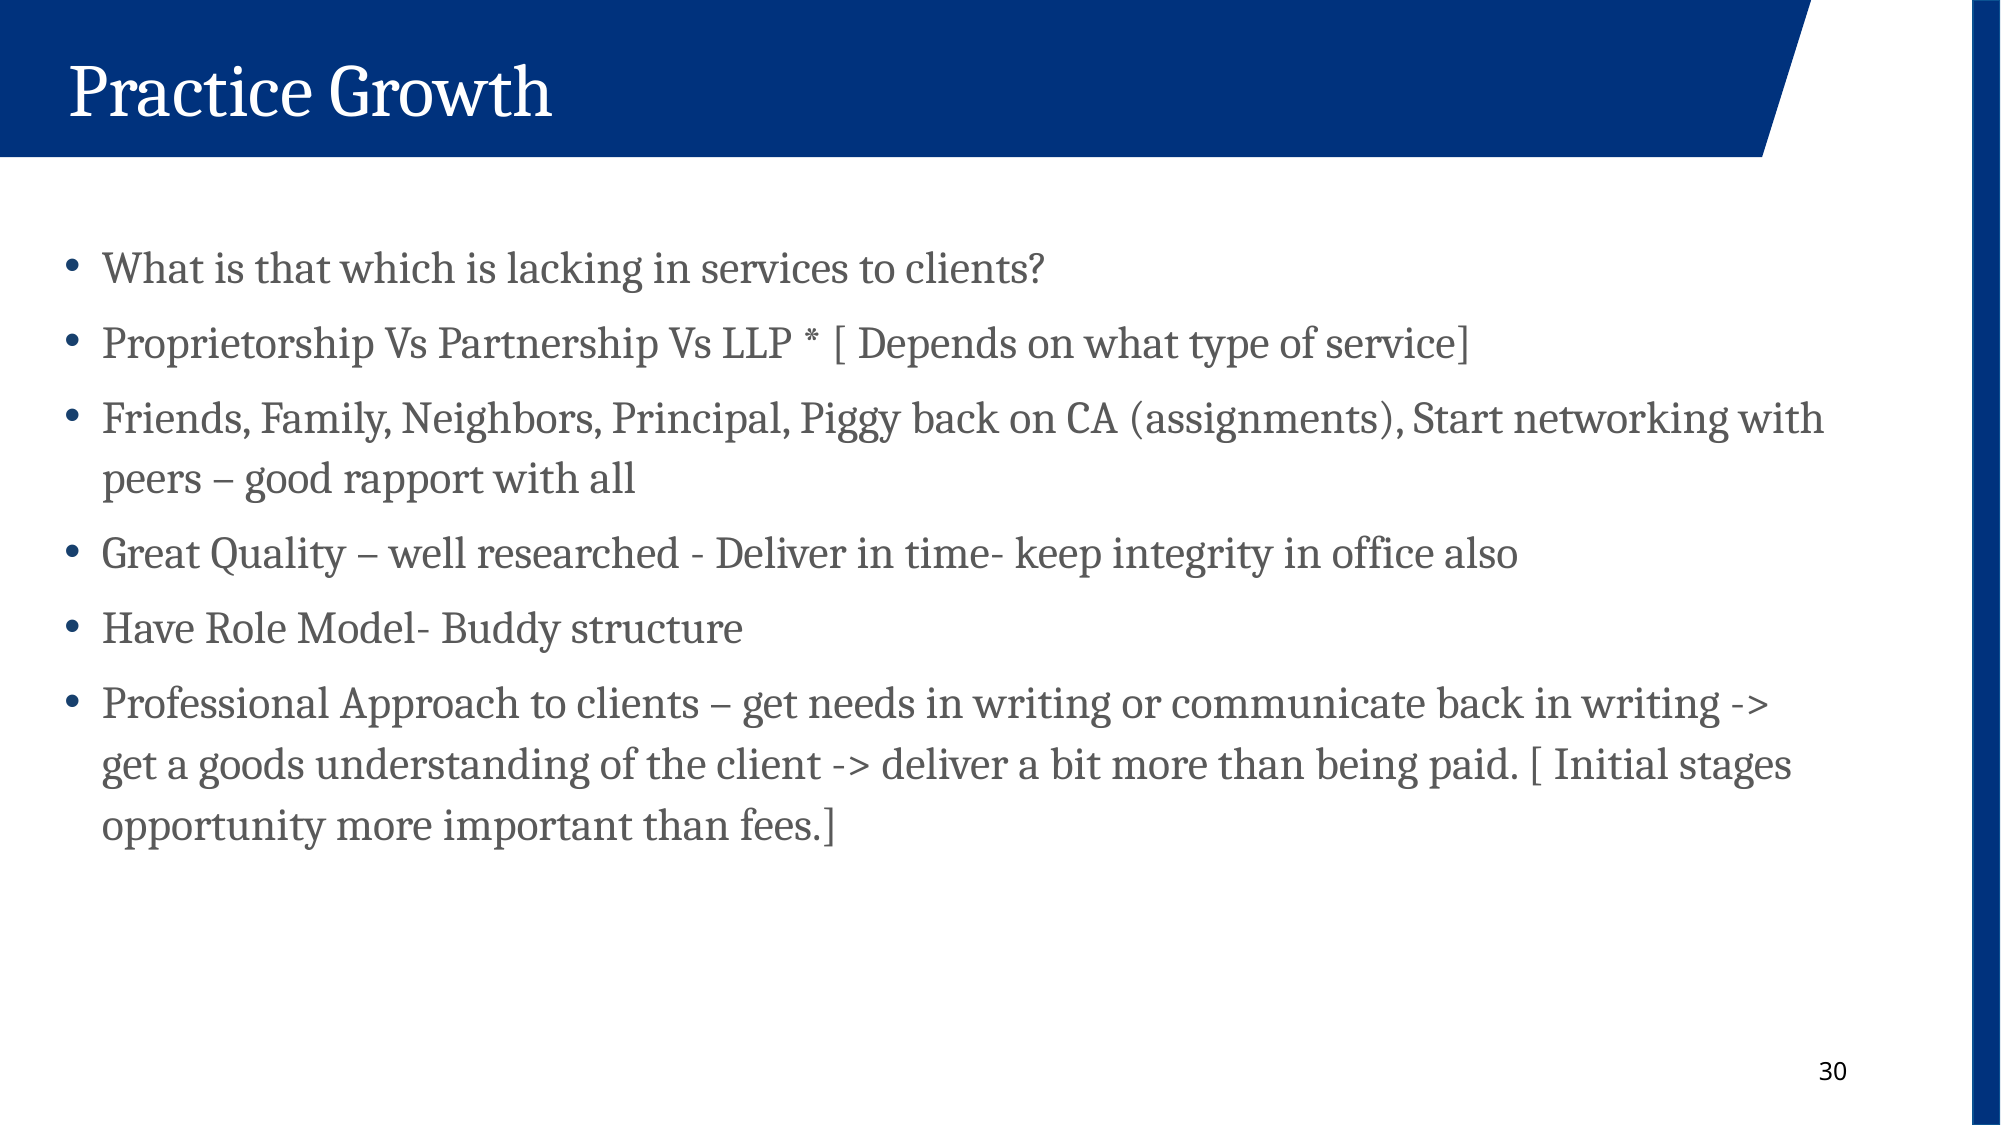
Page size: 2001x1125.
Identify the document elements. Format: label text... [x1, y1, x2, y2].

list Practice Growth [53, 24, 1433, 121]
slide_number 30 [1412, 1042, 1863, 1103]
text_box What is that which is lacking in services to clients? Proprietorship Vs Partnership Vs LLP * [ Depends on what type of service] Friends, Family, Neighbors, Principal, Piggy back on CA (assignments), Start networking with peers – good rapport with all Great Quality – well researched - Deliver in time- keep integrity in office also Have Role Model- Buddy structure Professional Approach to clients – get needs in writing or communicate back in writing -> get a goods understanding of the client -> deliver a bit more than being paid. [ Initial stages opportunity more important than fees.] [49, 224, 1844, 931]
